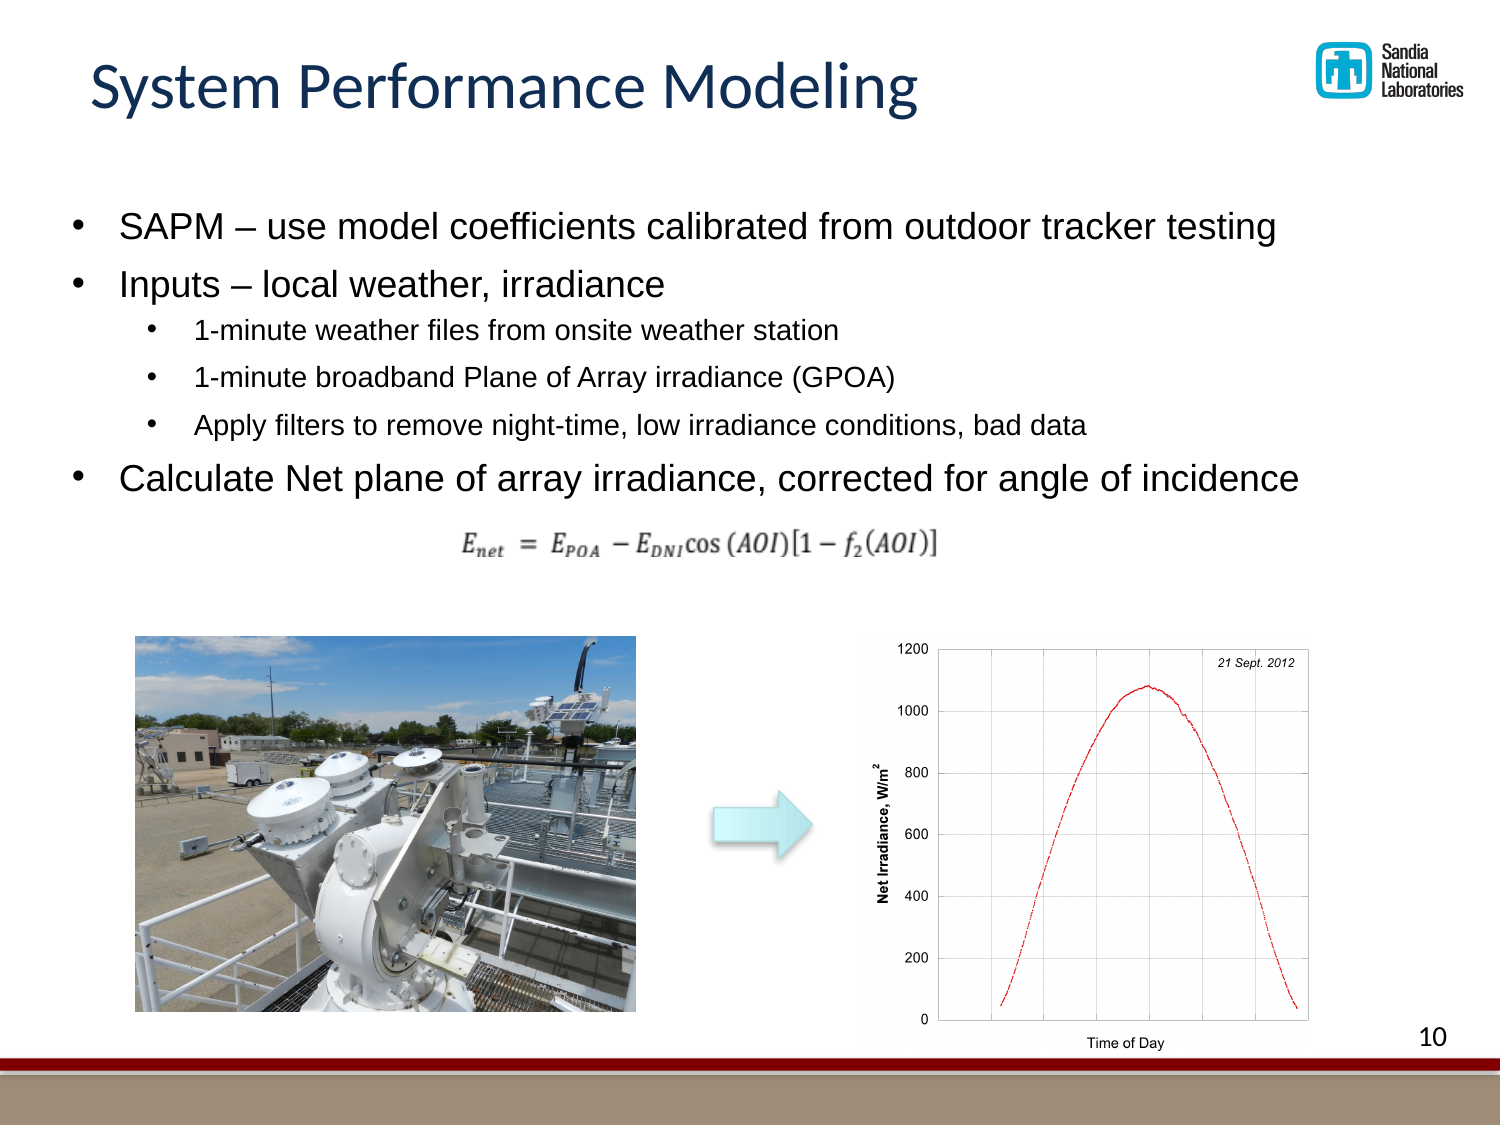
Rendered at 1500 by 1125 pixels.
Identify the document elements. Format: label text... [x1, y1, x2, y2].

picture [861, 636, 1313, 1056]
picture [135, 636, 636, 1013]
text_box SAPM – use model coefficients calibrated from outdoor tracker testing Inputs – local weather, irradiance 1-minute weather files from onsite weather station 1-minute broadband Plane of Array irradiance (GPOA) Apply filters to remove night-time, low irradiance conditions, bad data Calculate Net plane of array irradiance, corrected for angle of incidence [57, 194, 1463, 506]
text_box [426, 526, 971, 557]
picture [1426, 37, 1467, 105]
text_box [712, 790, 814, 859]
title System Performance Modeling [74, 0, 1426, 163]
slide_number 10 [1362, 1009, 1463, 1072]
